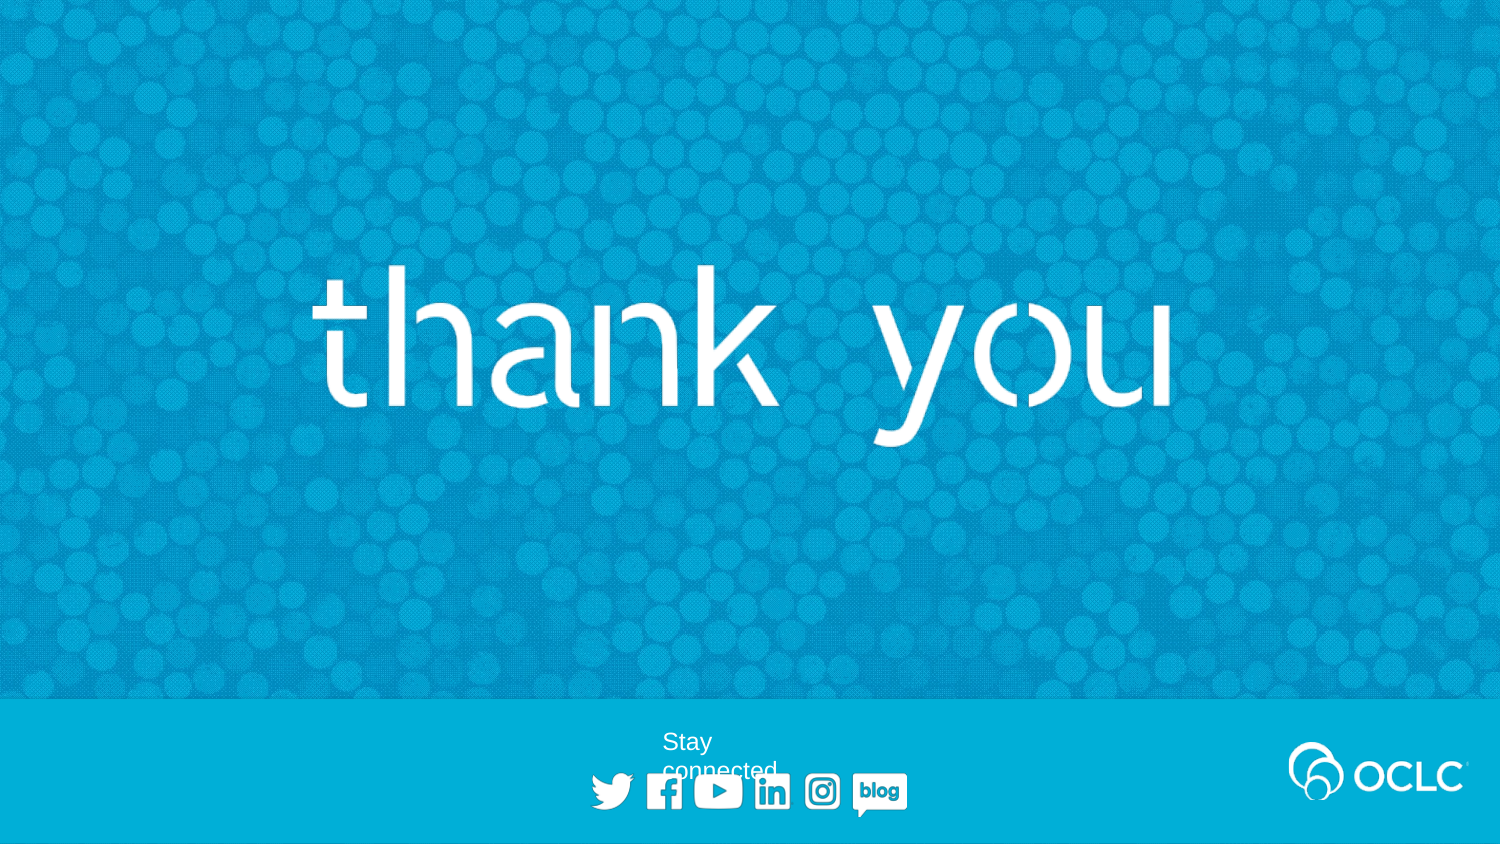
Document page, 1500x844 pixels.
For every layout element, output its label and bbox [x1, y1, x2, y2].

picture [665, 773, 683, 809]
picture [853, 773, 906, 816]
picture [805, 773, 840, 809]
picture [593, 774, 633, 809]
picture [694, 773, 743, 808]
picture [754, 773, 790, 809]
picture [647, 773, 668, 809]
picture [677, 770, 682, 778]
picture [766, 770, 773, 778]
